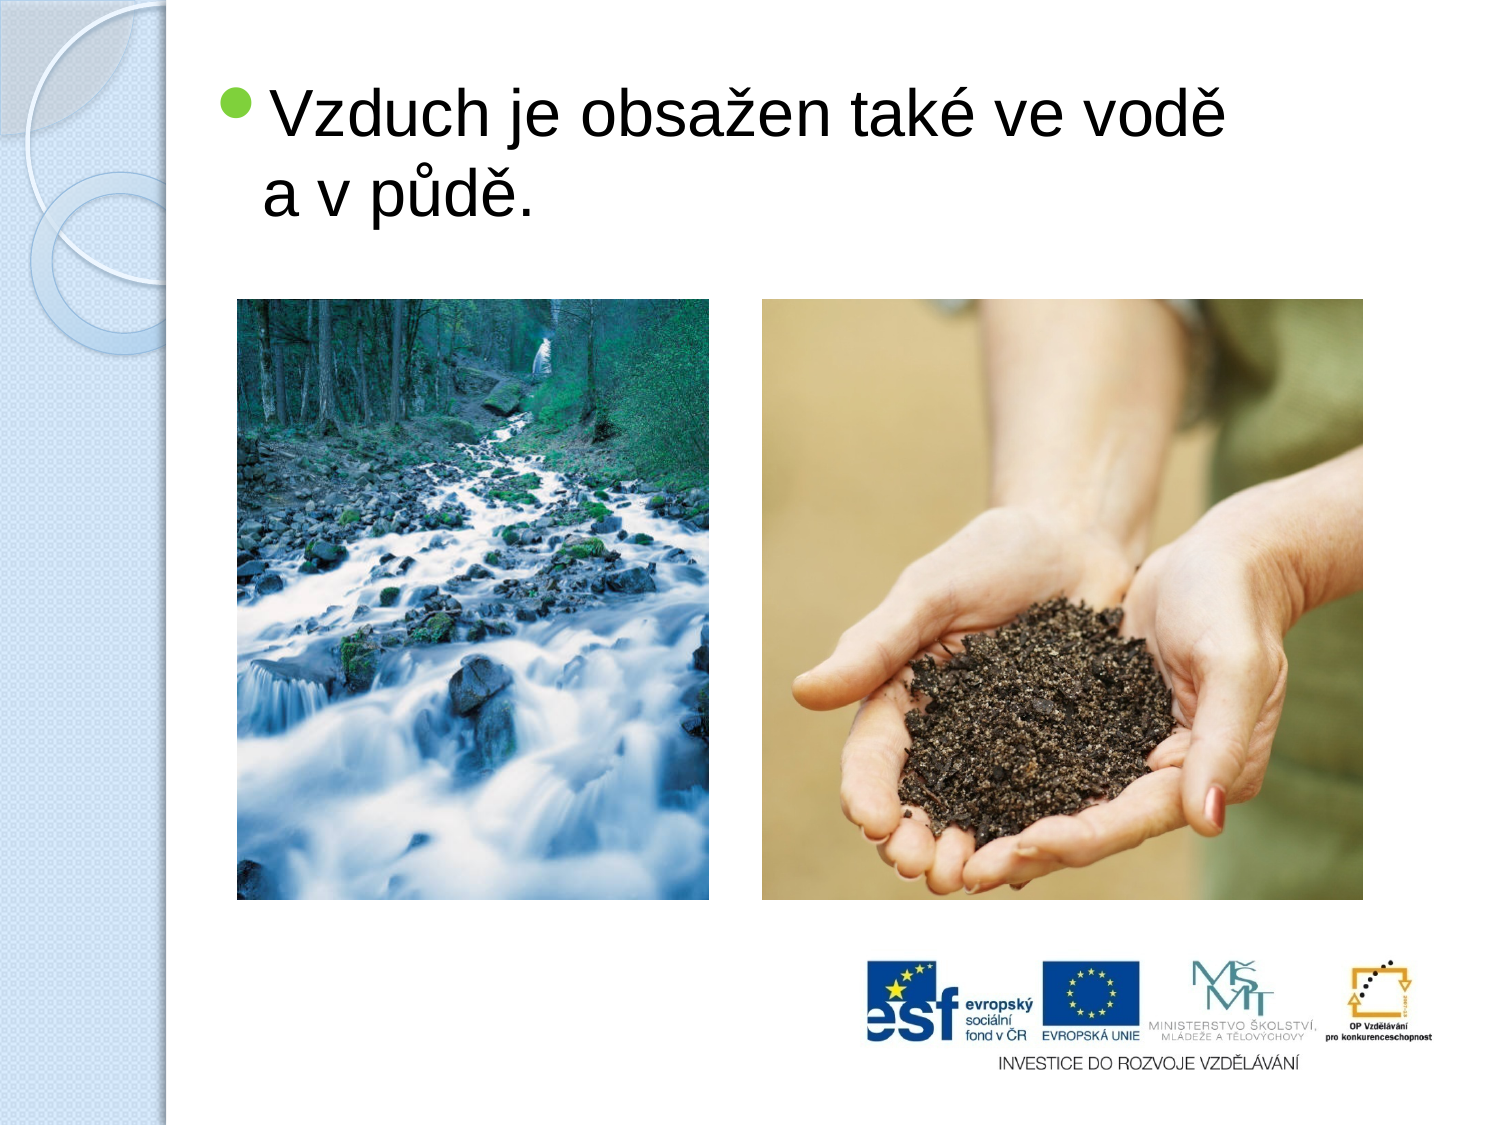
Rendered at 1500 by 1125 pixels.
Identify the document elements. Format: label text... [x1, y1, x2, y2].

picture [762, 299, 1363, 901]
list Vzduch je obsažen také ve vodě a v půdě. [187, 62, 1418, 276]
picture [237, 299, 709, 901]
picture [849, 949, 1451, 1081]
